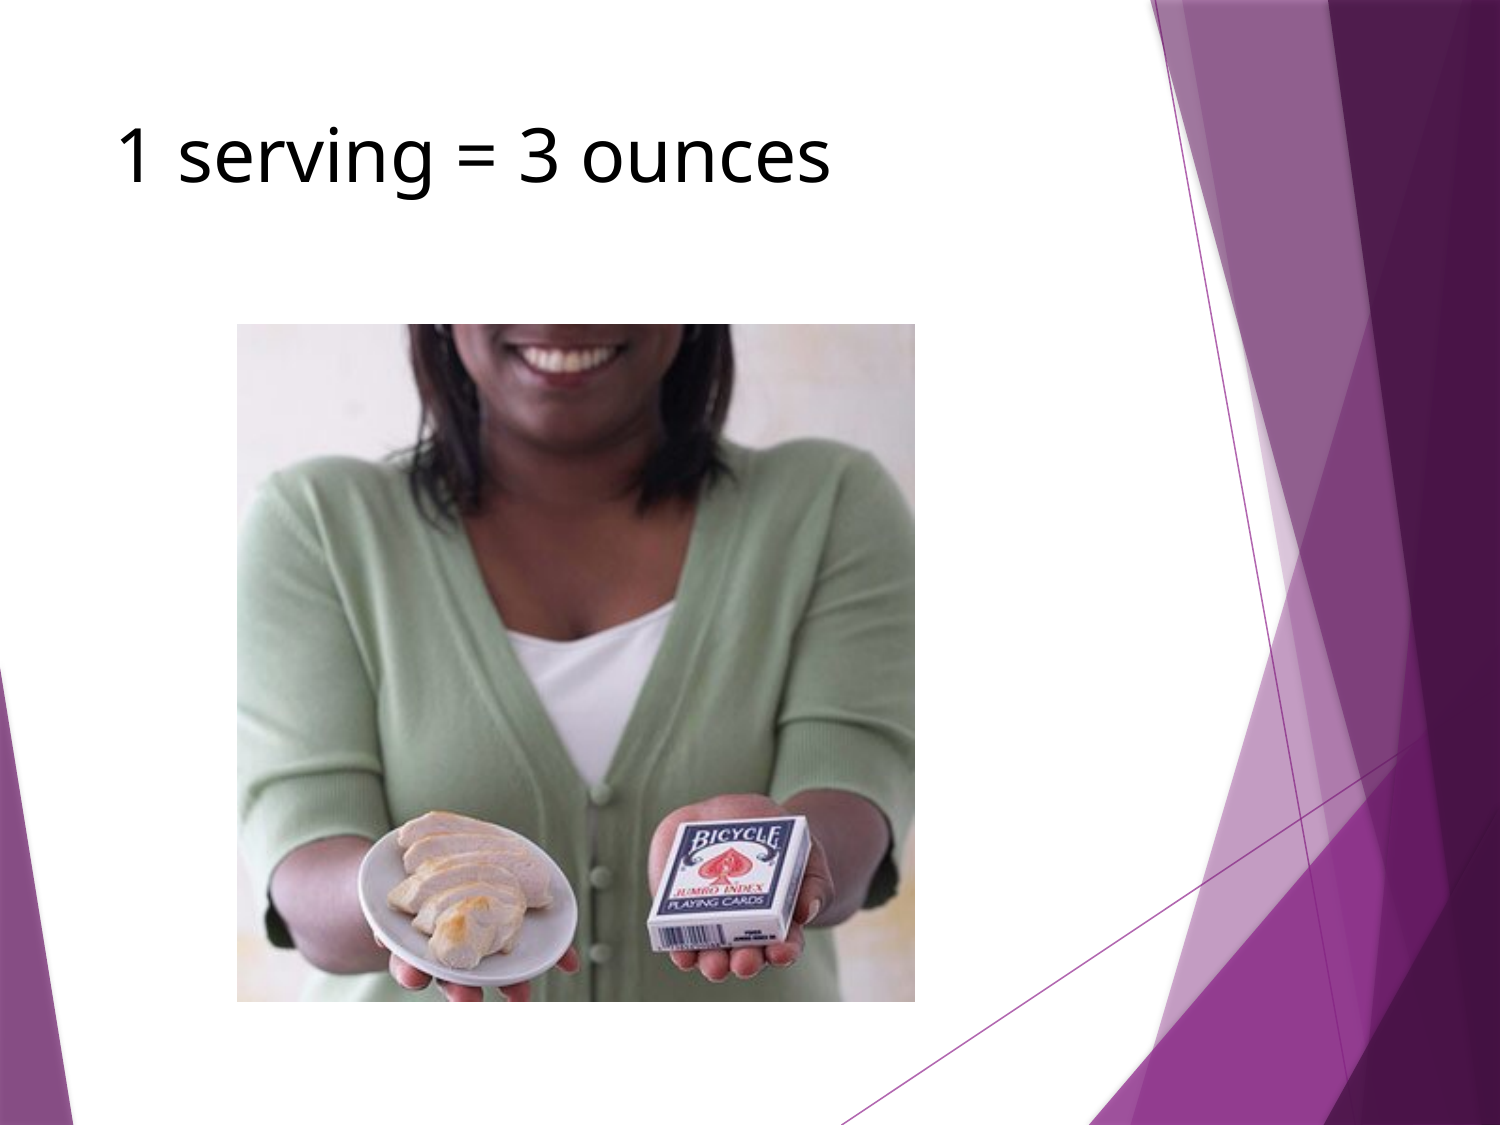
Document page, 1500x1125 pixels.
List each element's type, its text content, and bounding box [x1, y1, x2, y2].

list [236, 324, 915, 1003]
title 1 serving = 3 ounces [99, 99, 1142, 317]
